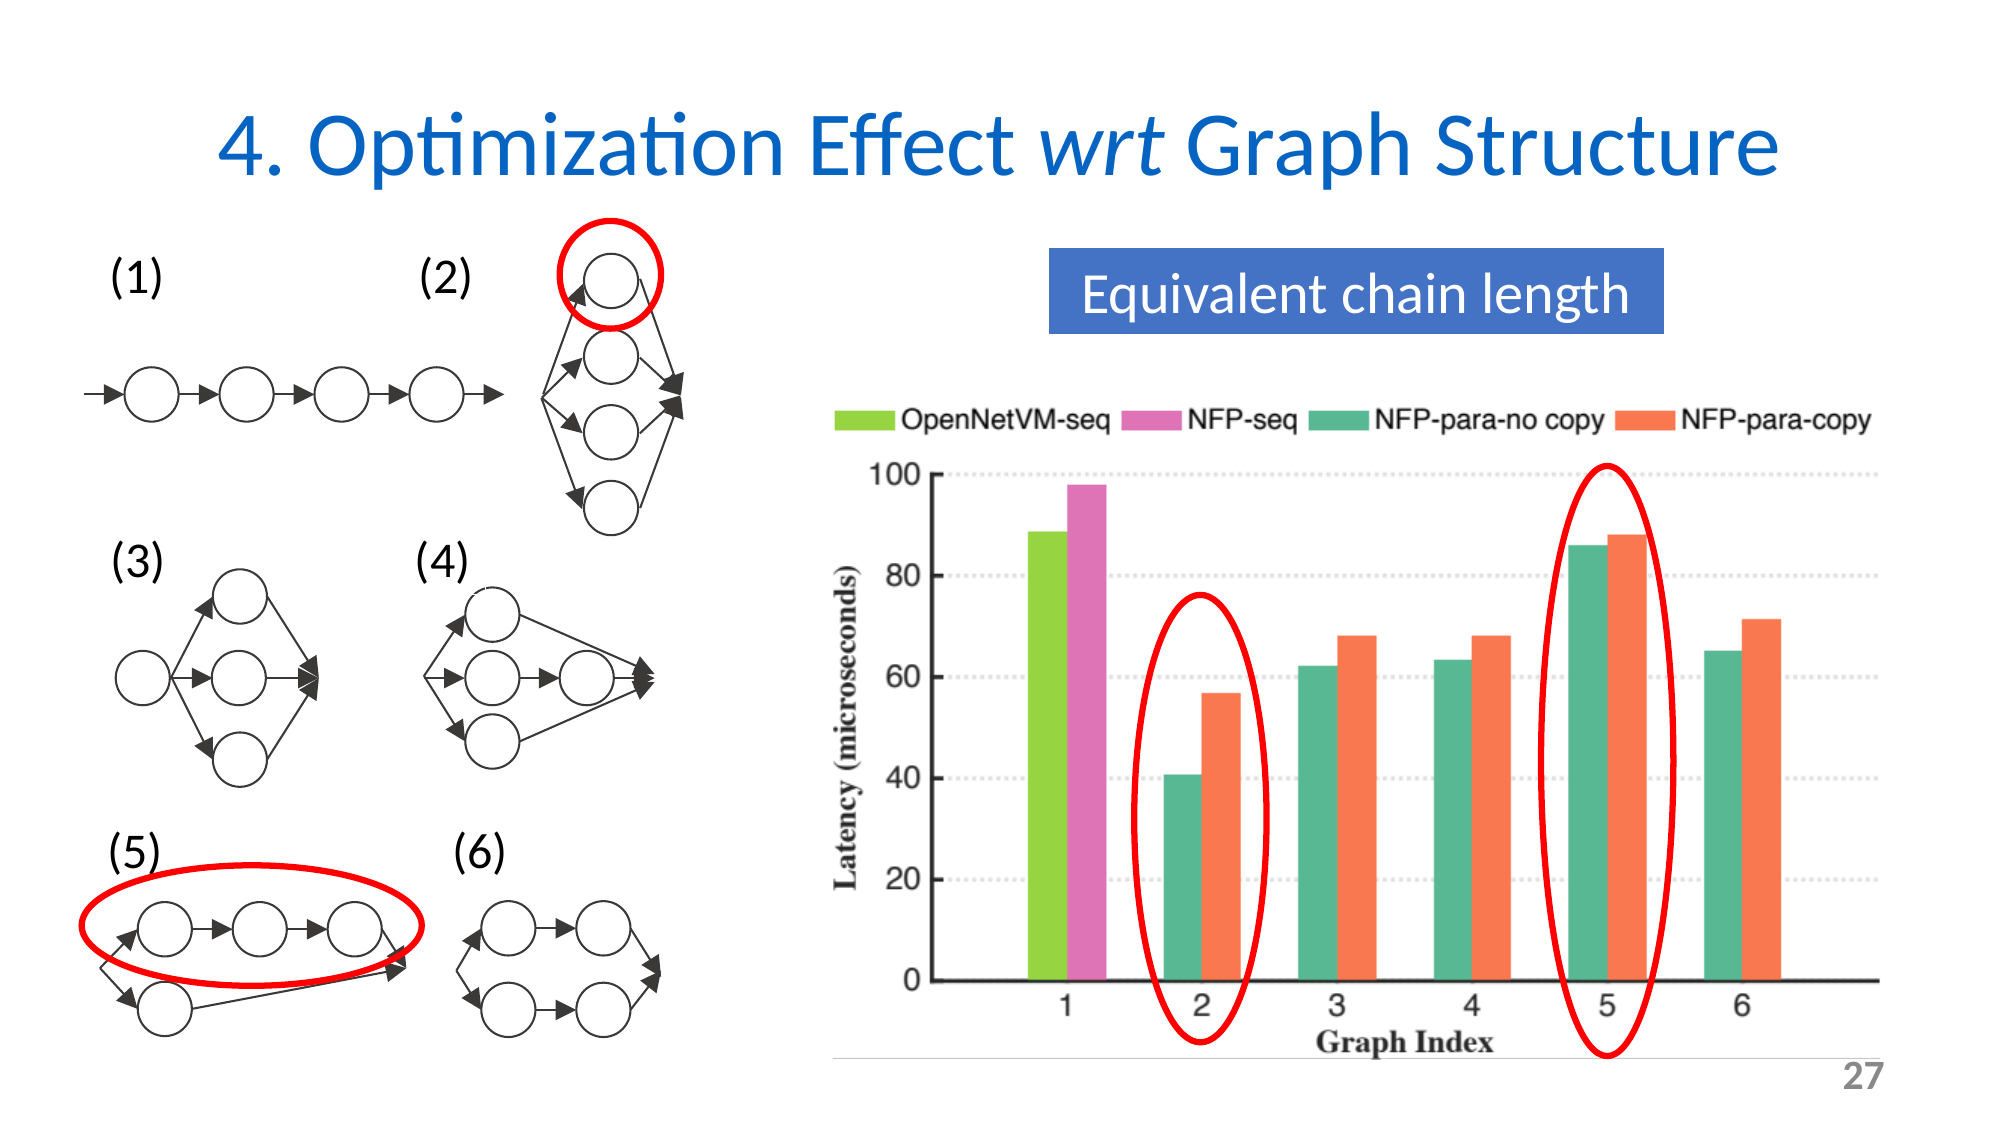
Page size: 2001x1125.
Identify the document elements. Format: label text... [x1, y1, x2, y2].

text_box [99, 901, 407, 1037]
text_box (1) [94, 236, 181, 311]
picture [832, 404, 1881, 1061]
text_box (3) [95, 519, 181, 595]
text_box (2) [403, 236, 489, 311]
text_box (6) [437, 810, 524, 886]
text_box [115, 569, 320, 788]
text_box [79, 863, 424, 951]
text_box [423, 587, 655, 769]
text_box (5) [92, 810, 179, 886]
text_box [541, 253, 682, 536]
slide_number 27 [1433, 1042, 1900, 1103]
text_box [83, 366, 505, 422]
text_box (4) [400, 519, 486, 595]
text_box Equivalent chain length [1045, 244, 1668, 338]
text_box [562, 218, 659, 252]
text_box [456, 900, 662, 1038]
title 4. Optimization Effect wrt Graph Structure [99, 44, 1901, 233]
